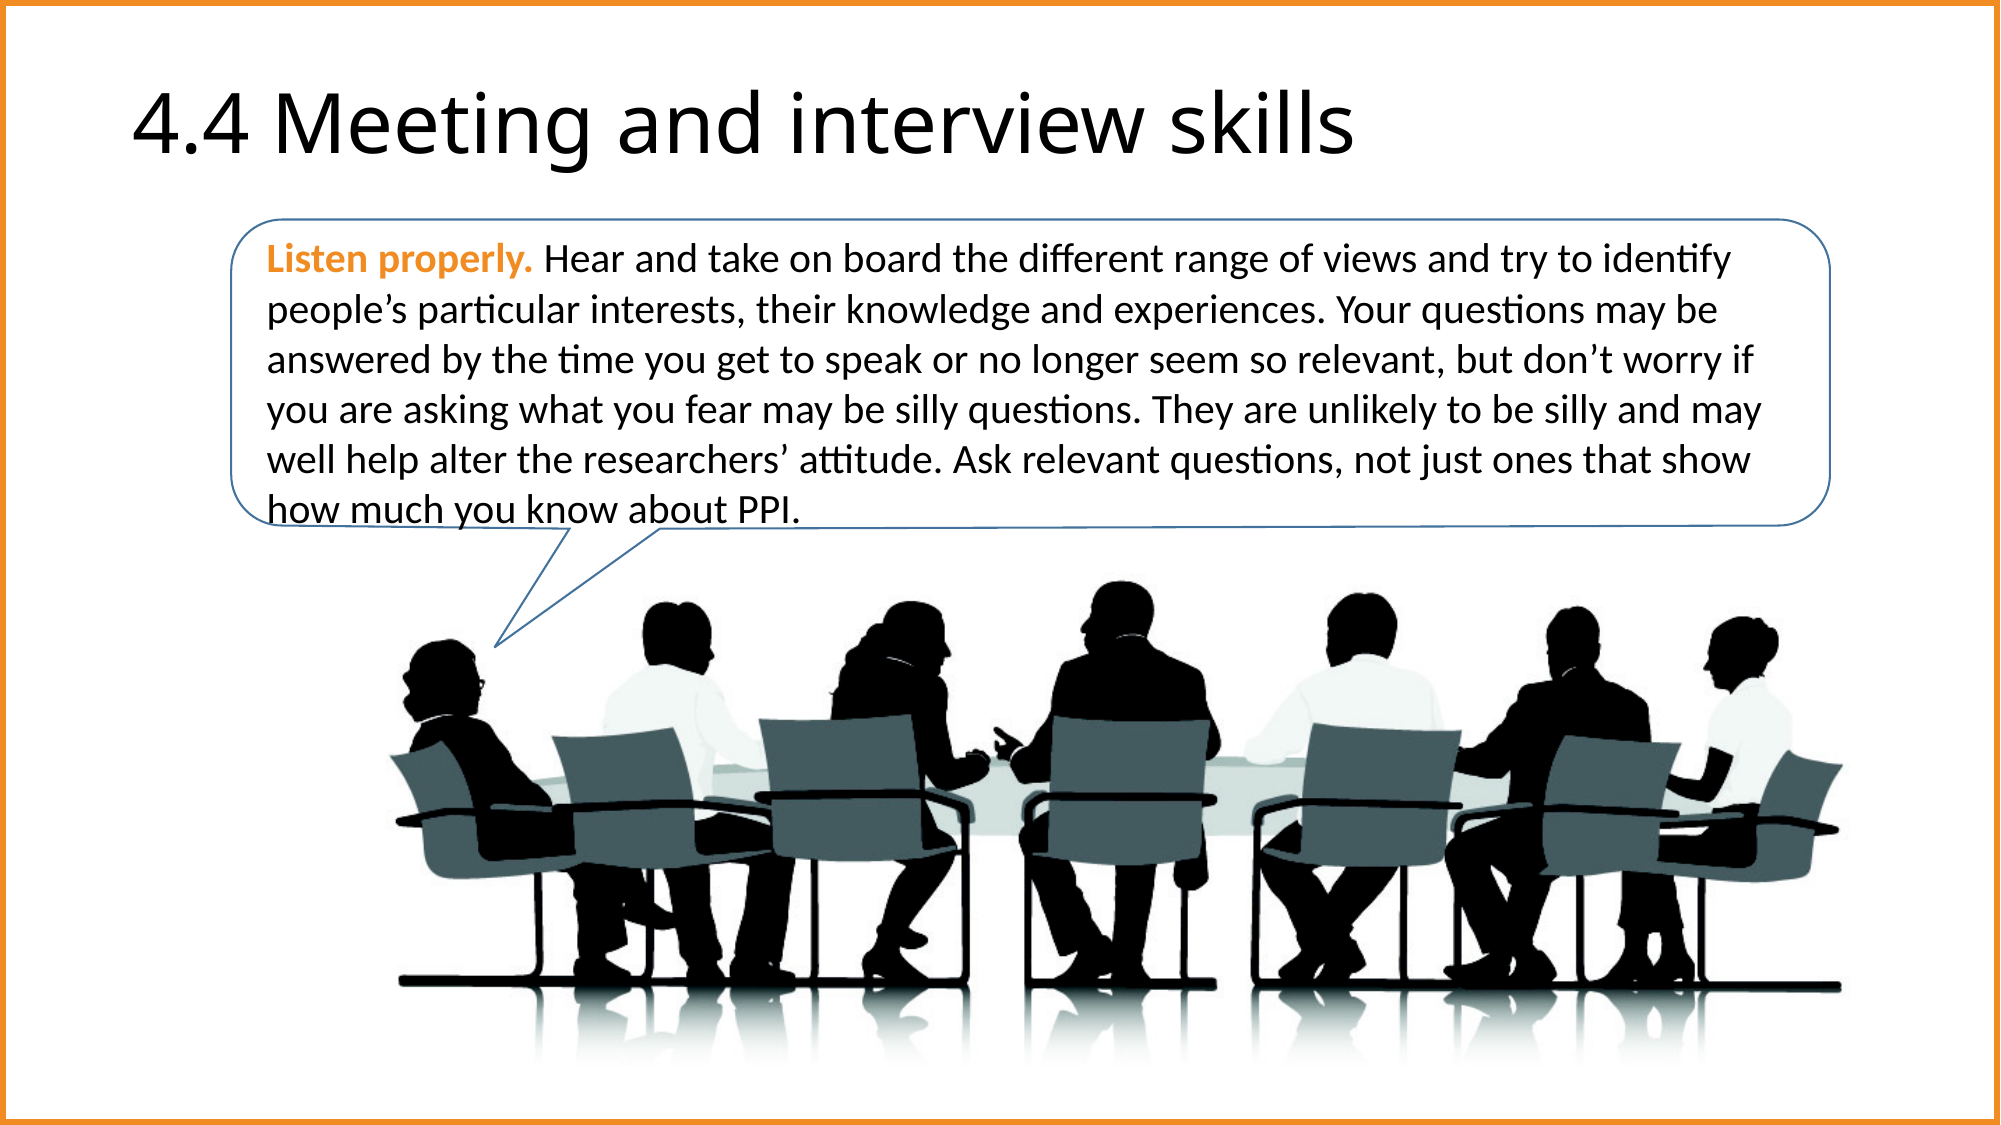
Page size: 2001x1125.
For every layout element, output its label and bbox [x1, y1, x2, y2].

picture [308, 495, 1959, 1085]
text_box [0, 0, 2000, 1125]
